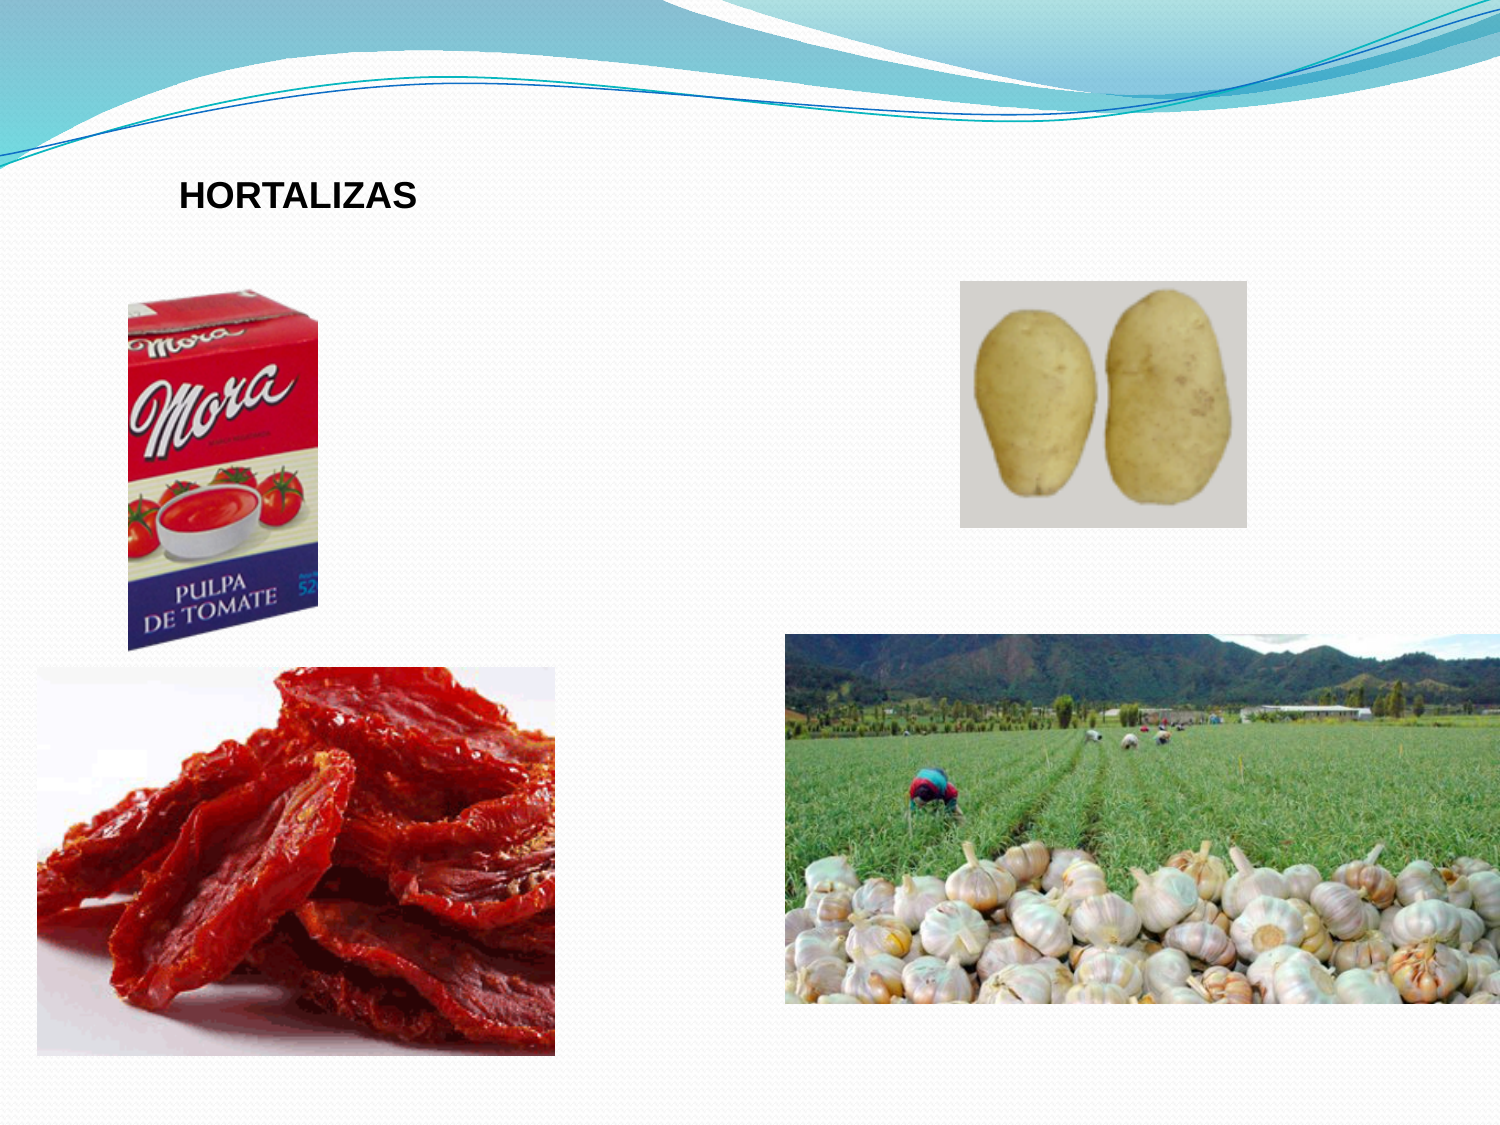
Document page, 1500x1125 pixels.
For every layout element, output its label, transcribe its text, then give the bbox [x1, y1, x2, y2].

text_box HORTALIZAS [164, 163, 1301, 224]
picture [36, 667, 555, 1056]
picture [960, 280, 1247, 528]
picture [128, 280, 319, 657]
picture [784, 634, 1500, 1005]
